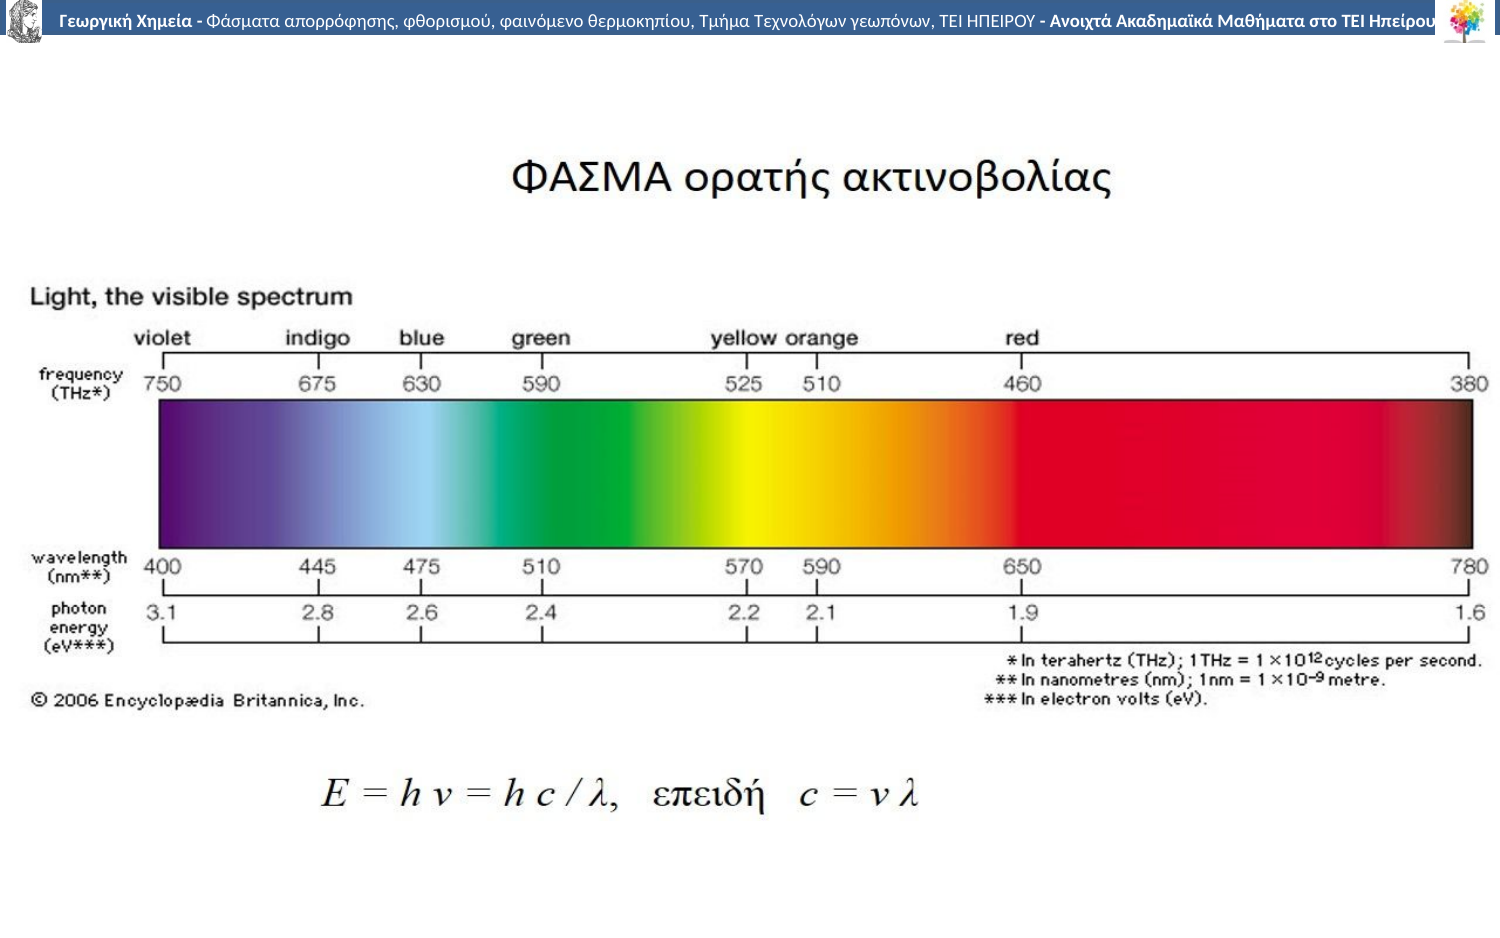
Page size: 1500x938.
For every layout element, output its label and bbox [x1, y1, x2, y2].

picture [0, 0, 1500, 821]
